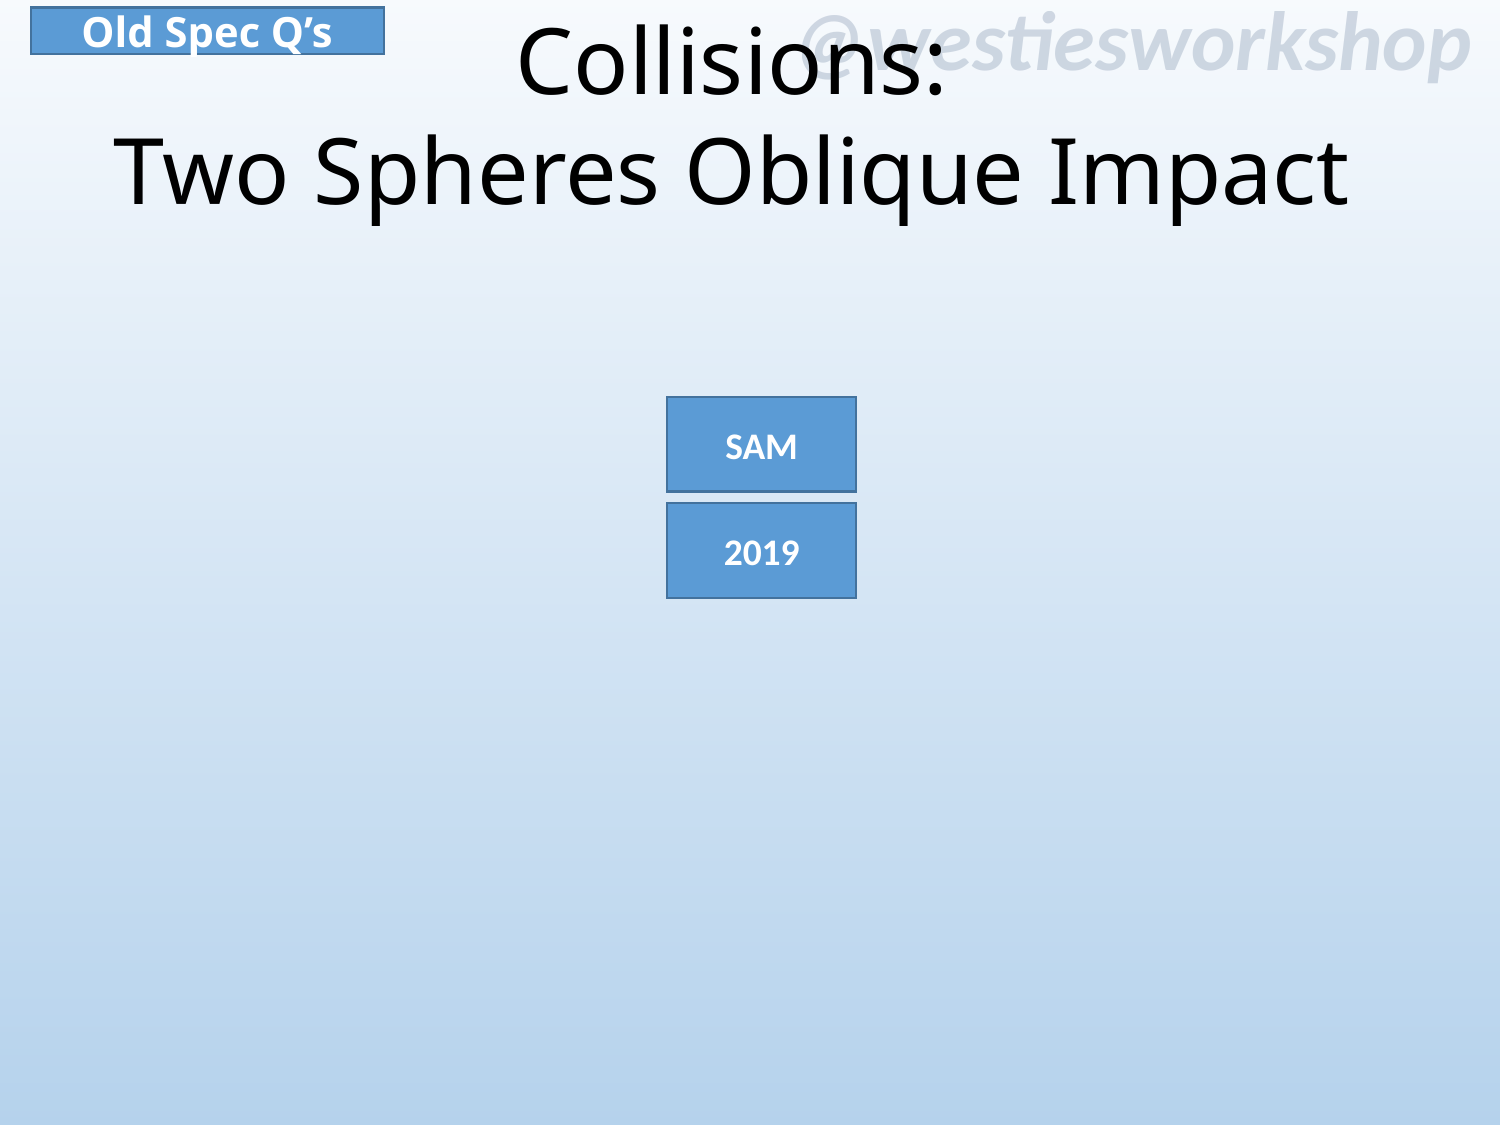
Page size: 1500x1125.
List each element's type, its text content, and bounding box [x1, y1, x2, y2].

text_box Old Spec Q’s [30, 6, 385, 55]
text_box SAM [666, 396, 857, 493]
text_box Collisions: Two Spheres Oblique Impact [29, 0, 1436, 341]
text_box 2019 [666, 502, 857, 599]
